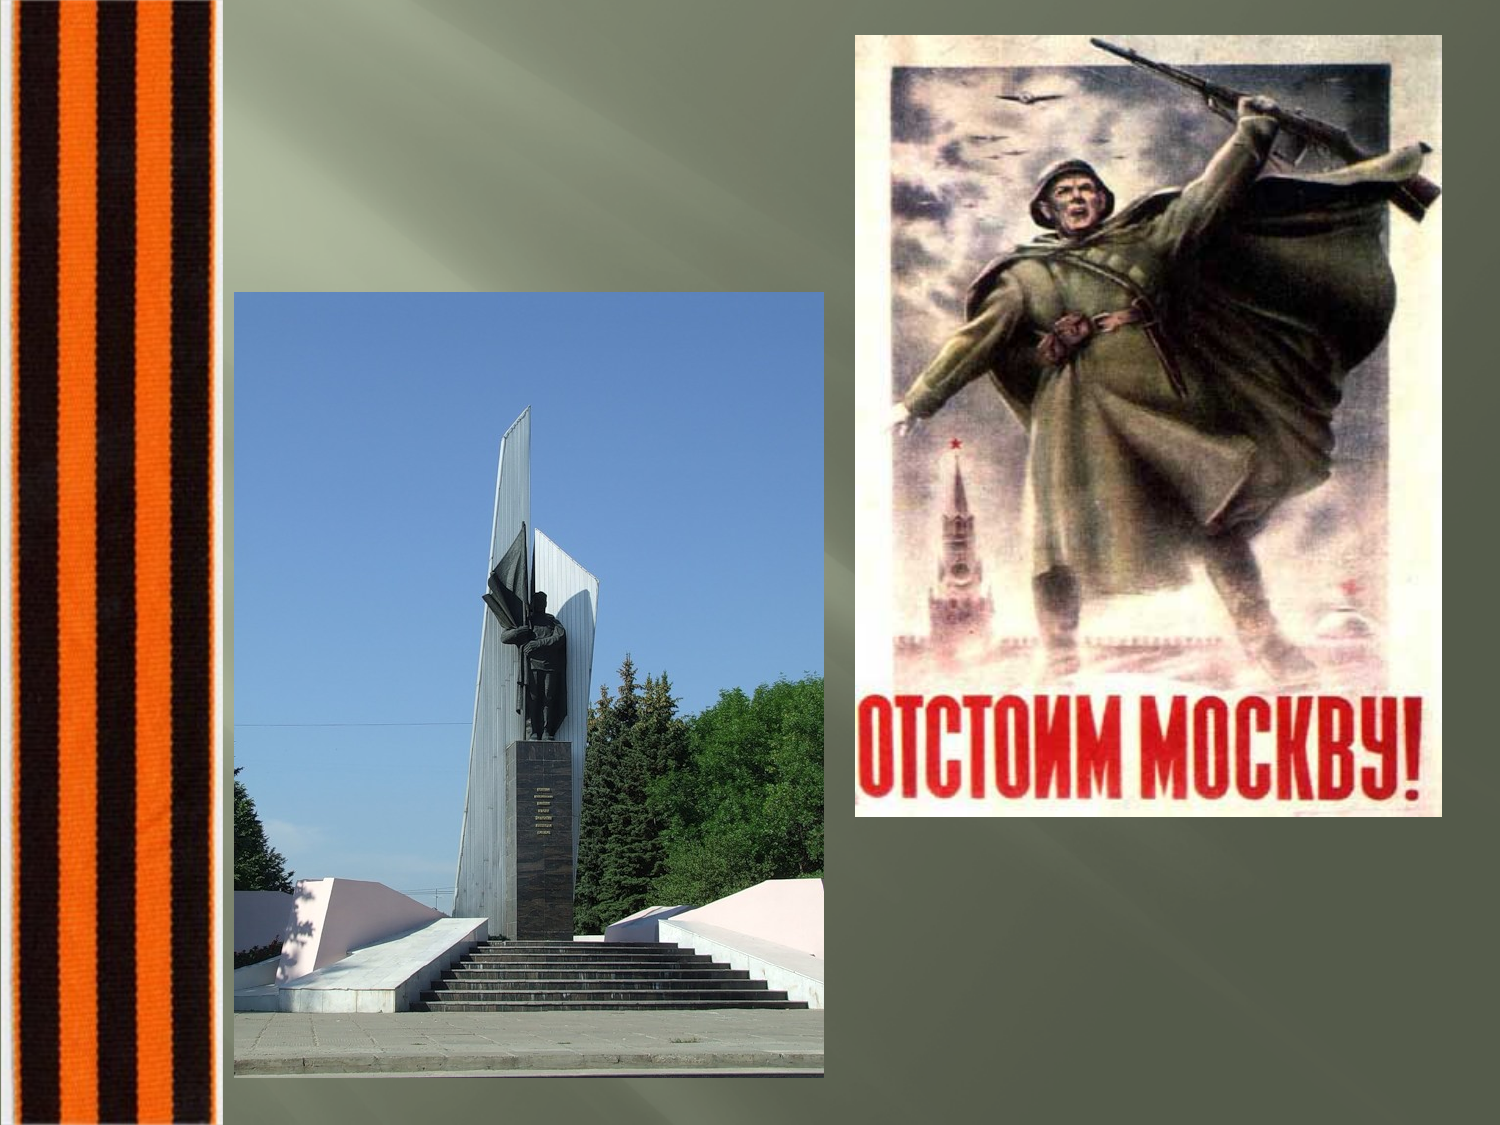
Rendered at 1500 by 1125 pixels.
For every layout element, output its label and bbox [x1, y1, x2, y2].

picture [855, 34, 1442, 817]
picture [0, 1, 824, 1124]
